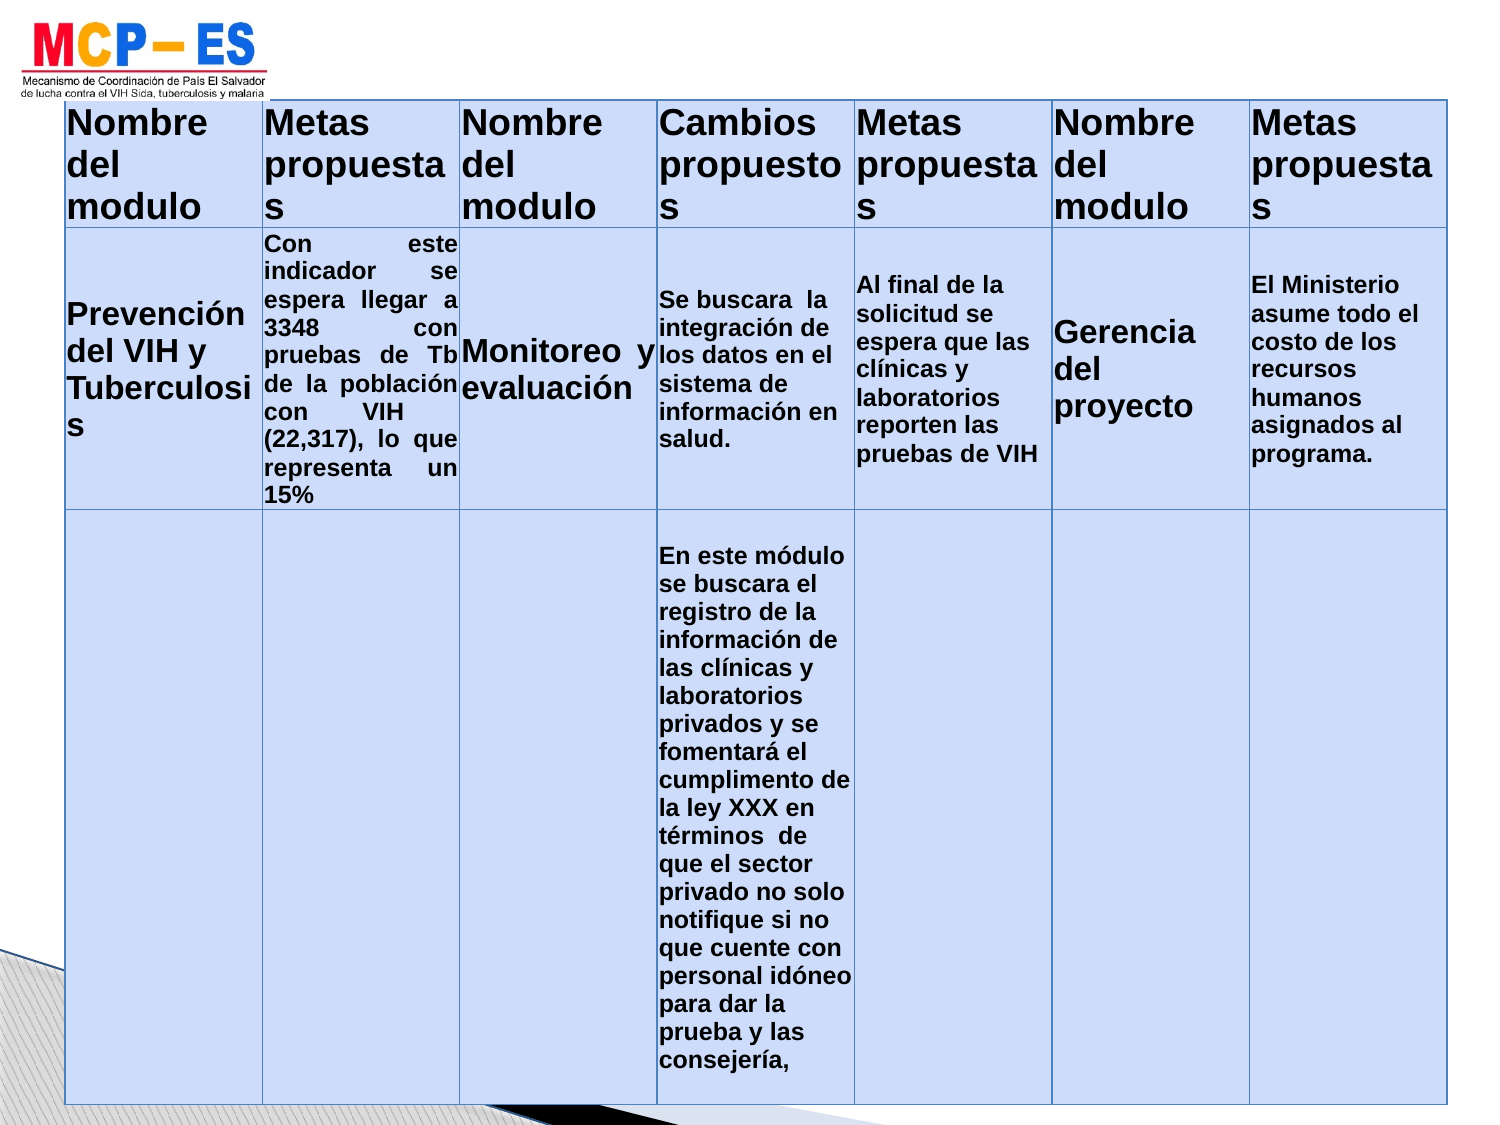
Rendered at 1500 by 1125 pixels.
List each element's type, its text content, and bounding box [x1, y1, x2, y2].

table_cell Monitoreo y evaluación [460, 228, 656, 509]
table_cell El Ministerio asume todo el costo de los recursos humanos asignados al programa. [1250, 228, 1446, 509]
table_cell [66, 510, 262, 1104]
table_cell Al final de la solicitud se espera que las clínicas y laboratorios reporten las pruebas de VIH [855, 228, 1051, 509]
table_header Nombre del modulo [1053, 101, 1249, 227]
table_cell Gerencia del proyecto [1053, 228, 1249, 509]
table_header Metas propuestas [263, 101, 459, 227]
table_cell [263, 510, 459, 1104]
table_header Nombre del modulo [66, 111, 262, 227]
table_header Metas propuestas [1250, 101, 1446, 227]
table_cell [1053, 510, 1249, 1104]
table_cell Con este indicador se espera llegar a 3348 con pruebas de Tb de la población con VIH (22,317), lo que representa un 15% [263, 228, 459, 509]
table_cell [1250, 510, 1446, 1104]
table_header Metas propuestas [855, 101, 1051, 227]
table_header Nombre del modulo [460, 101, 656, 227]
table_cell Prevención del VIH y Tuberculosis [66, 228, 262, 509]
table_cell En este módulo se buscara el registro de la información de las clínicas y laboratorios privados y se fomentará el cumplimento de la ley XXX en términos de que el sector privado no solo notifique si no que cuente con personal idóneo para dar la prueba y las consejería, [658, 510, 854, 1104]
table_header Cambios propuestos [658, 101, 854, 227]
picture [17, 18, 270, 101]
table_cell [460, 510, 656, 1104]
table_cell [855, 510, 1051, 1104]
table_cell Se buscara la integración de los datos en el sistema de información en salud. [658, 228, 854, 509]
